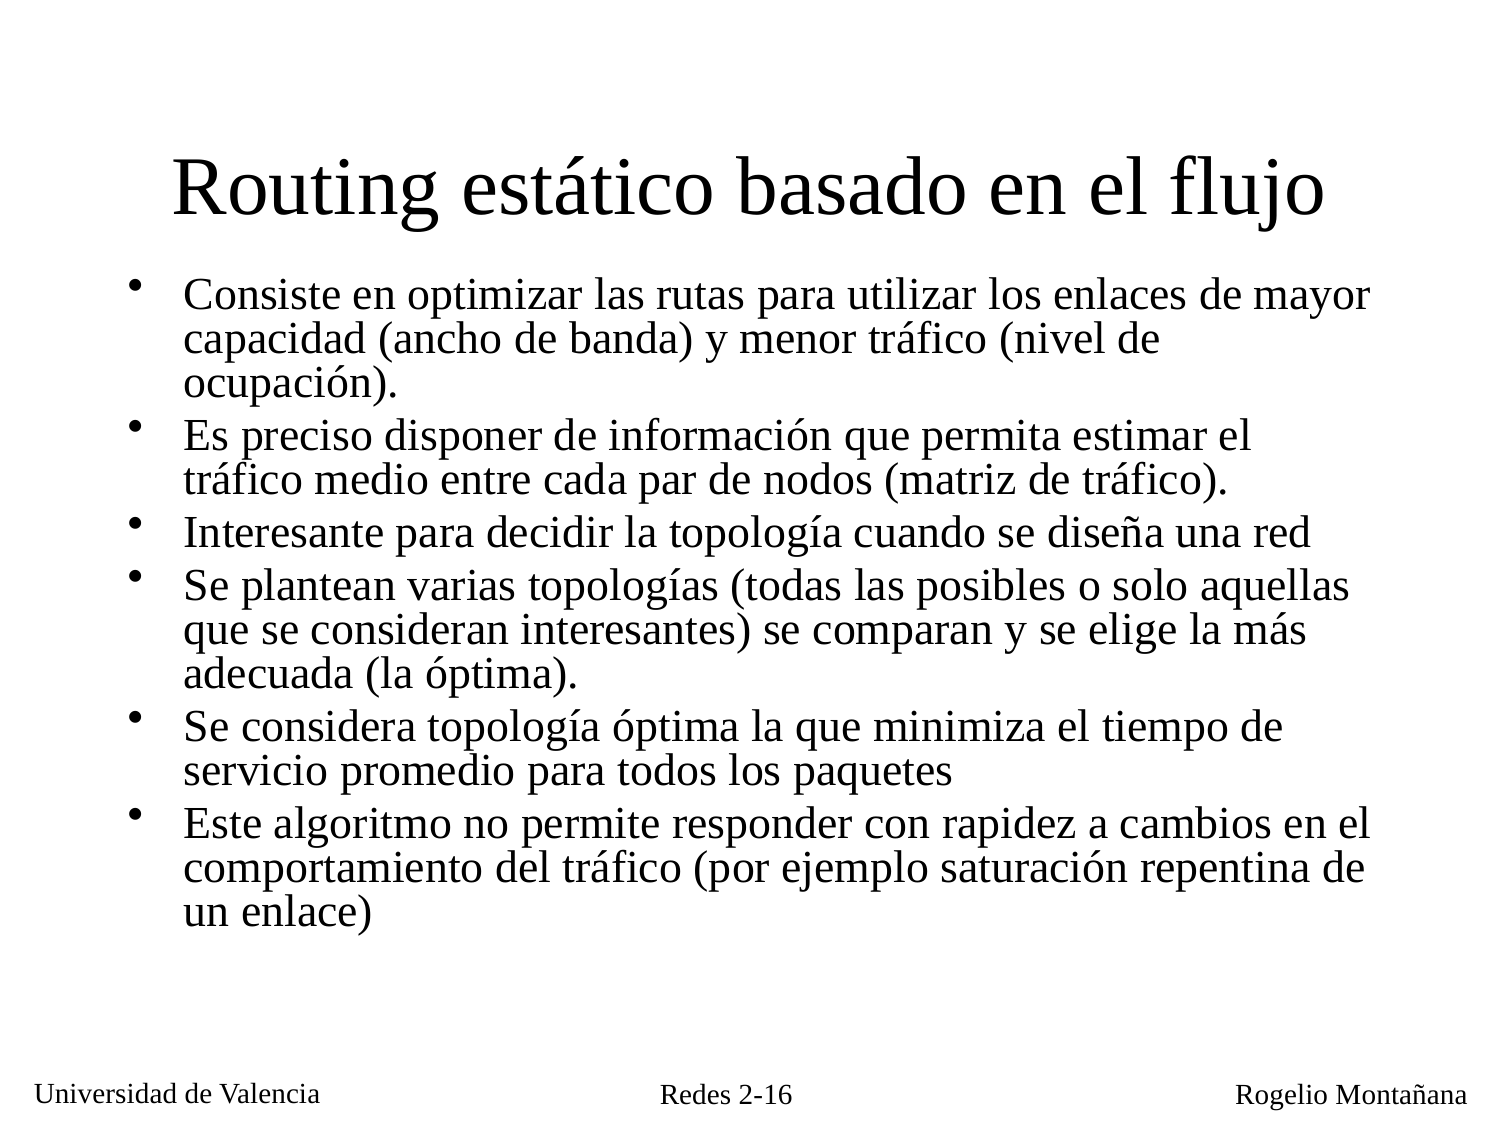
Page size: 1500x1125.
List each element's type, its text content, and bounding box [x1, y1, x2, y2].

title Routing estático basado en el flujo [112, 87, 1388, 266]
list Consiste en optimizar las rutas para utilizar los enlaces de mayor capacidad (ancho de banda) y menor tráfico (nivel de ocupación). Es preciso disponer de información que permita estimar el tráfico medio entre cada par de nodos (matriz de tráfico). Interesante para decidir la topología cuando se diseña una red Se plantean varias topologías (todas las posibles o solo aquellas que se consideran interesantes) se comparan y se elige la más adecuada (la óptima). Se considera topología óptima la que minimiza el tiempo de servicio promedio para todos los paquetes Este algoritmo no permite responder con rapidez a cambios en el comportamiento del tráfico (por ejemplo saturación repentina de un enlace) [112, 266, 1388, 1000]
